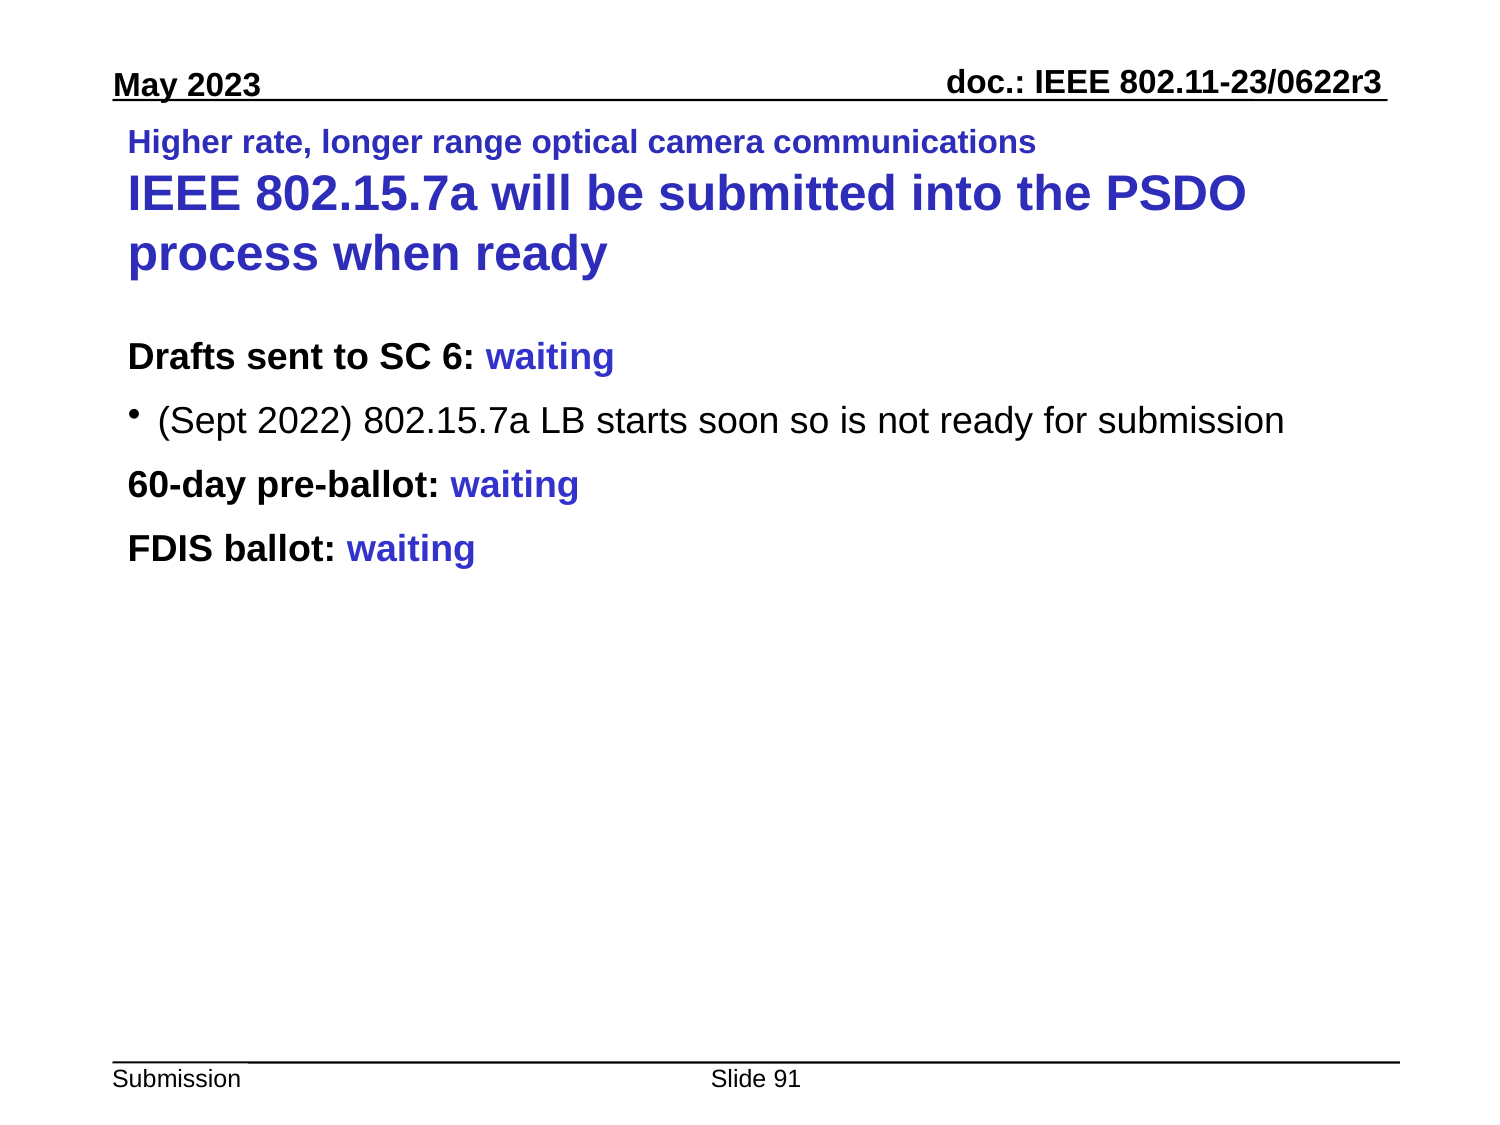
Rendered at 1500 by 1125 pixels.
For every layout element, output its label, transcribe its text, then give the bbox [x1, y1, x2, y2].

title Higher rate, longer range optical camera communications IEEE 802.15.7a will be submitted into the PSDO process when ready [112, 112, 1388, 288]
slide_number Slide 91 [709, 1061, 803, 1093]
list Drafts sent to SC 6: waiting (Sept 2022) 802.15.7a LB starts soon so is not ready for submission 60-day pre-ballot: waiting FDIS ballot: waiting [112, 324, 1388, 1000]
